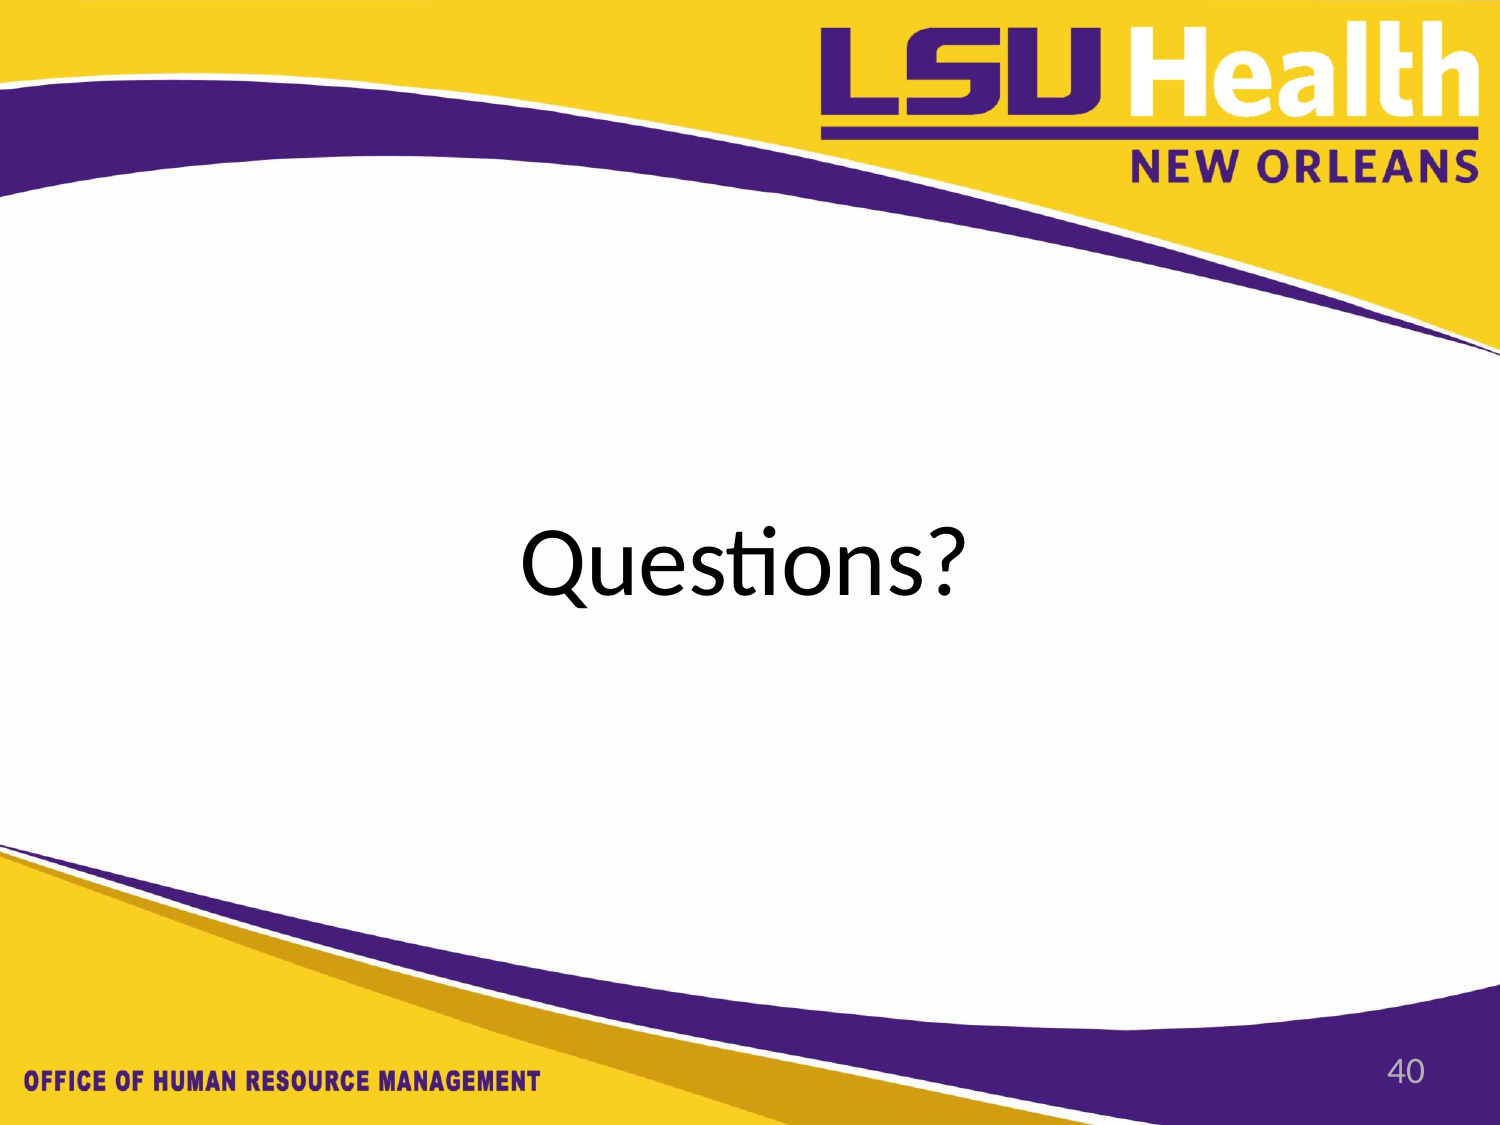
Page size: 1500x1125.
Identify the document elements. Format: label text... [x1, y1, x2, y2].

title Questions? [517, 493, 977, 684]
picture [0, 0, 1500, 1125]
slide_number 40 [1080, 1046, 1425, 1103]
